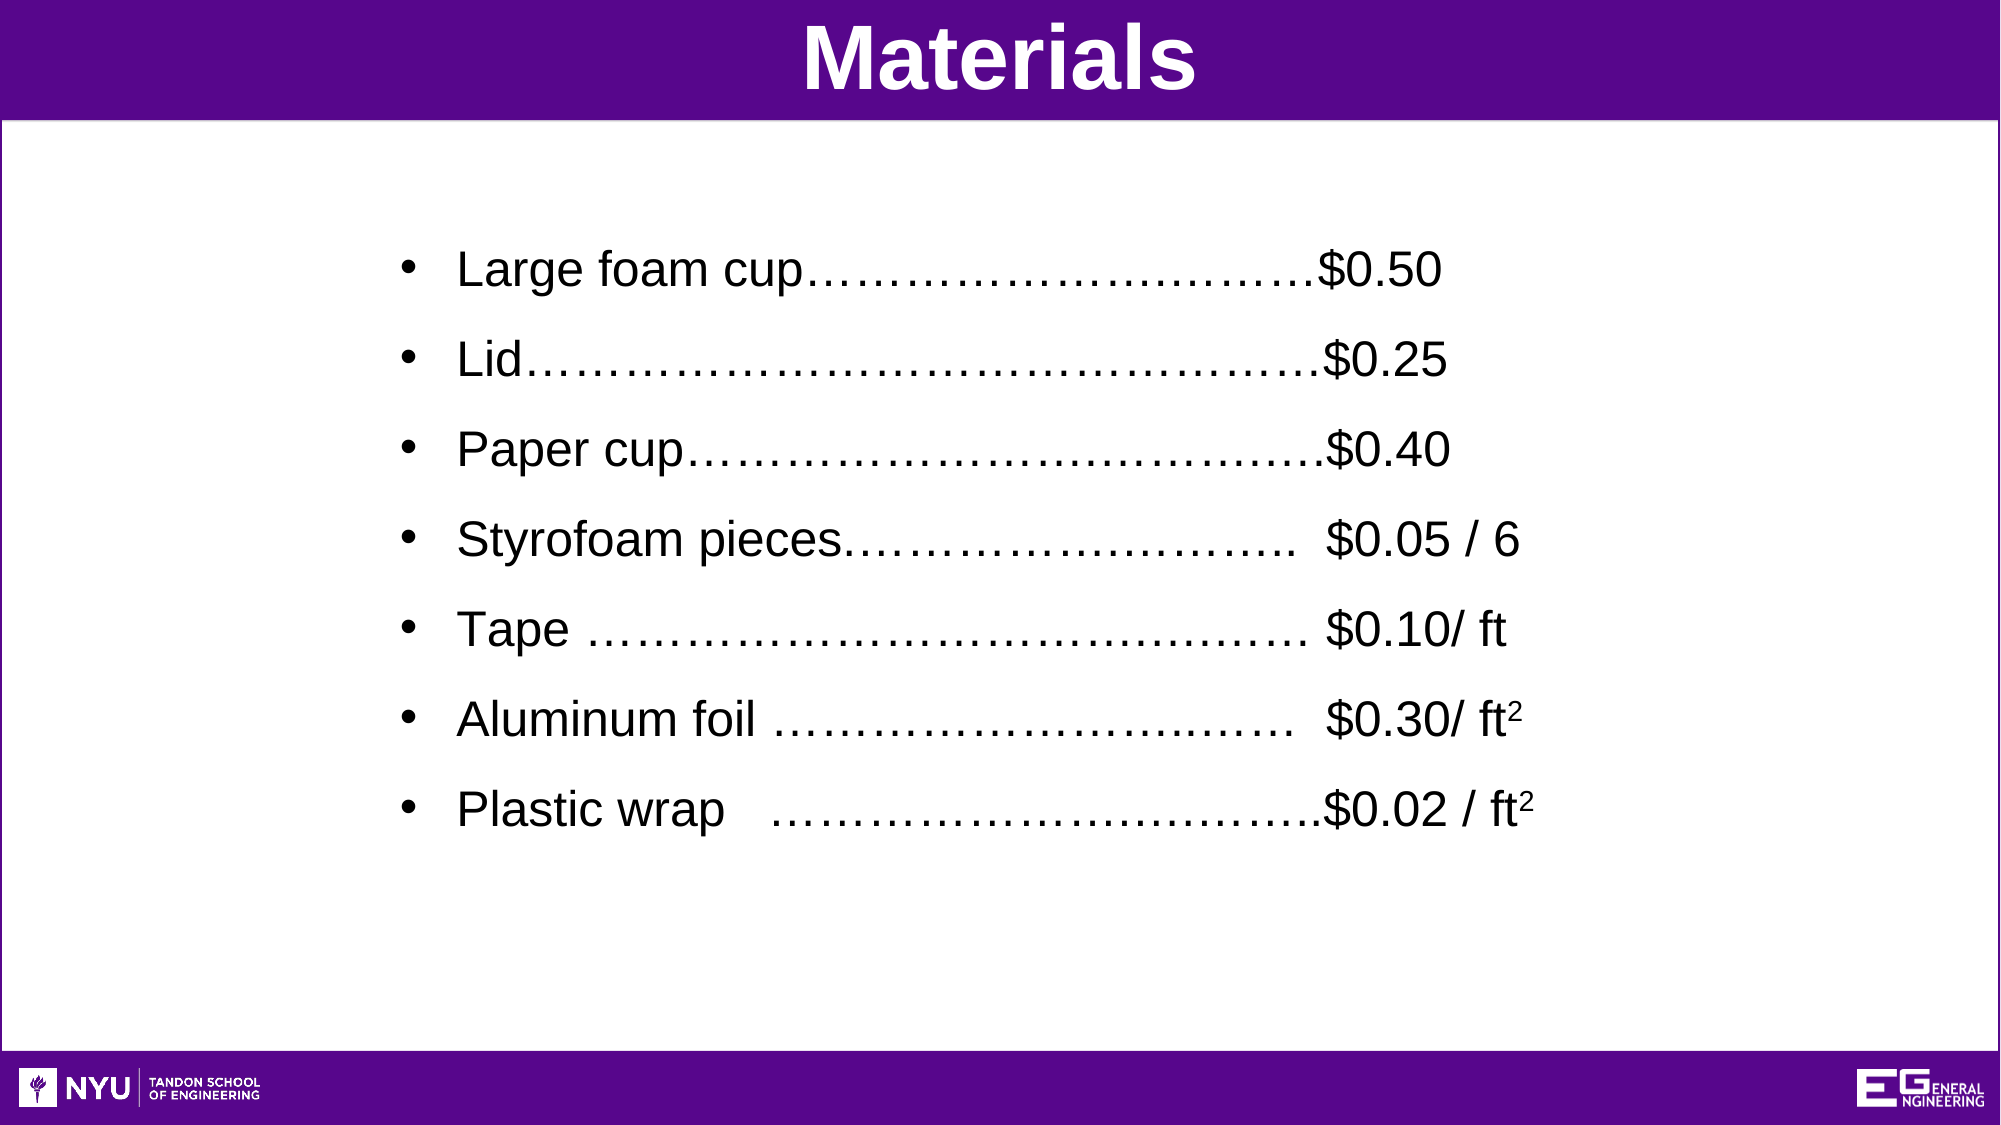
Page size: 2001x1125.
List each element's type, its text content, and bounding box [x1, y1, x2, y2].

picture [19, 1068, 260, 1107]
picture [1857, 1069, 1984, 1107]
list Materials [0, 0, 2000, 120]
text_box Large foam cup………………….………$0.50 Lid…………………………………………$0.25 Paper cup…………………….……….….$0.40 Styrofoam pieces.…………….……….. $0.05 / 6 Tape …………………………….….…… $0.10/ ft Aluminum foil ……………………..…… $0.30/ ft2 Plastic wrap ………………….….……..$0.02 / ft2 [385, 198, 1618, 944]
